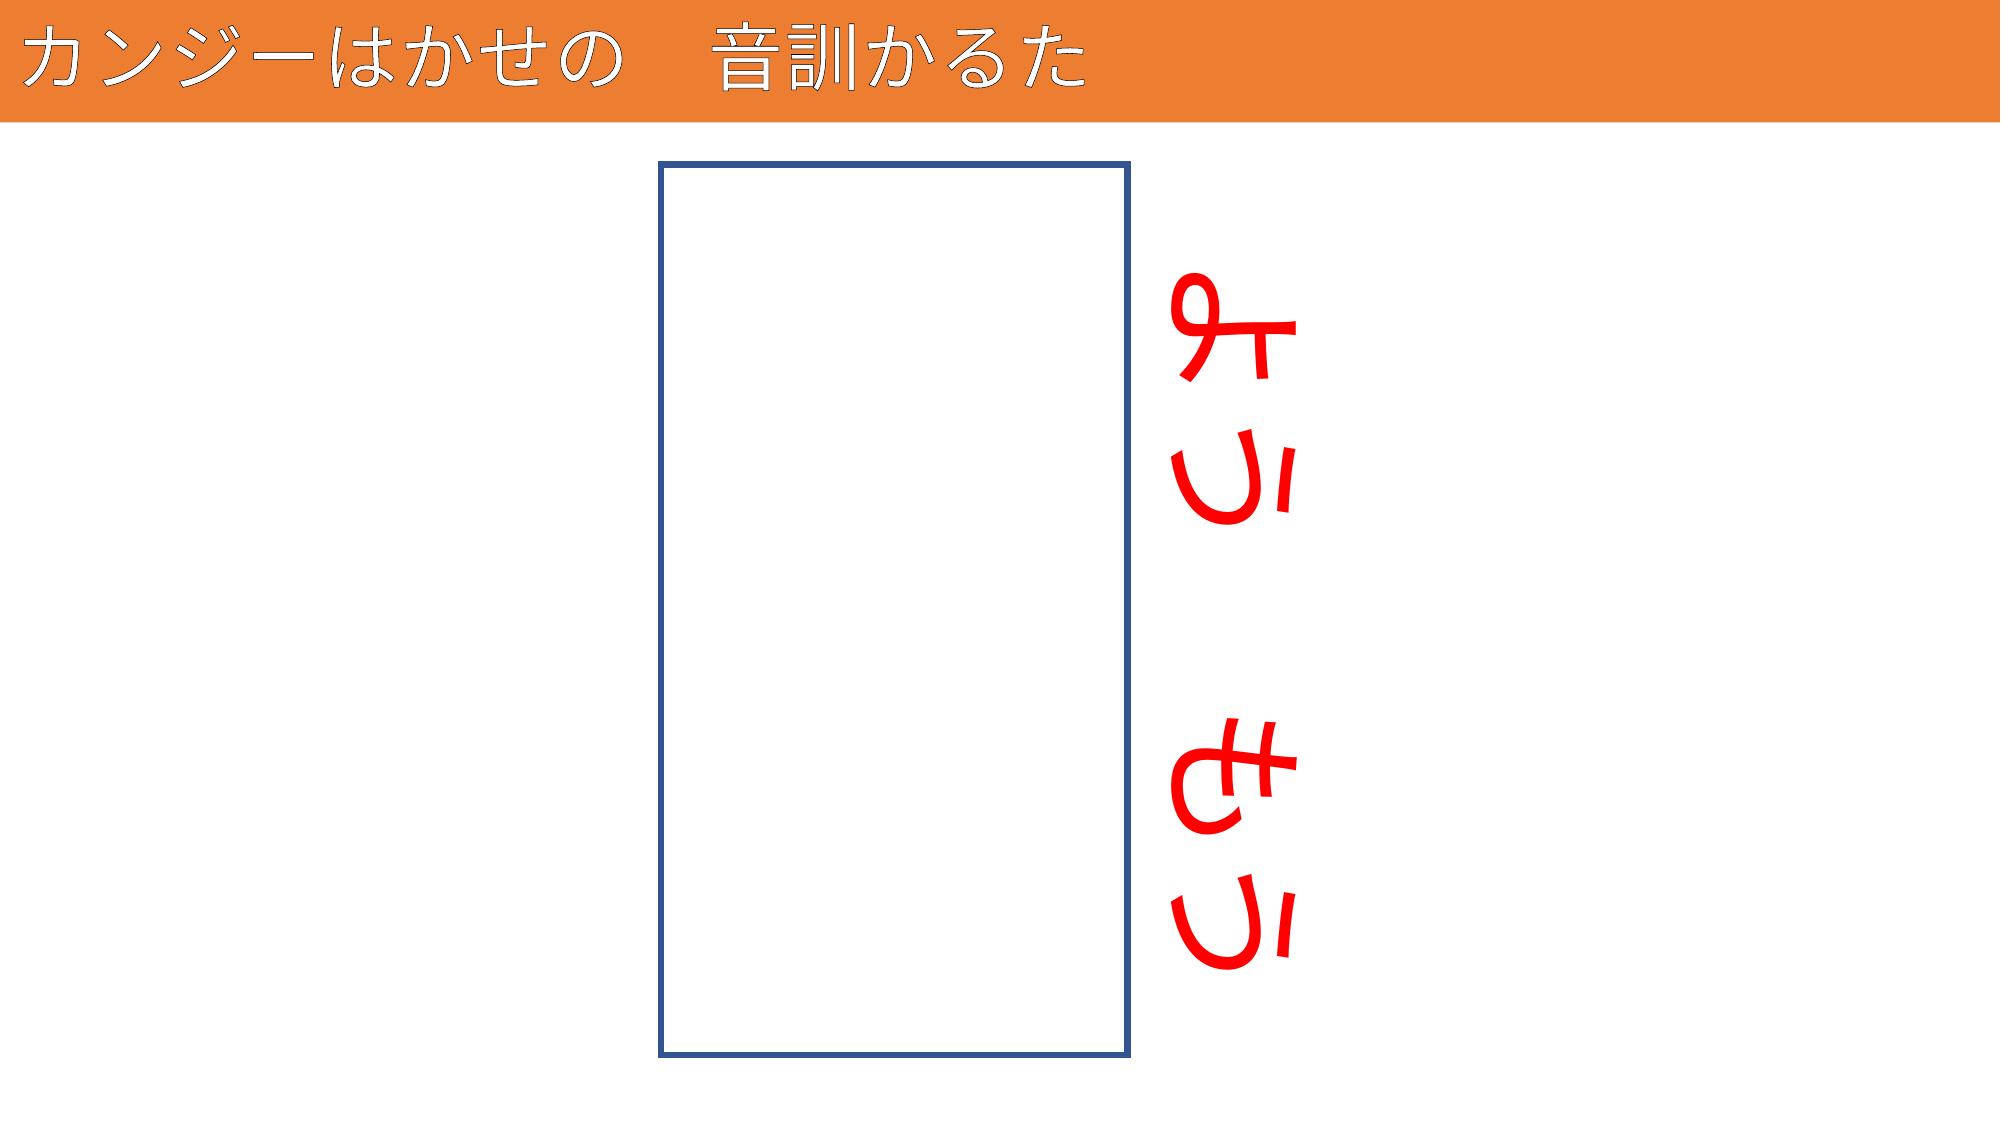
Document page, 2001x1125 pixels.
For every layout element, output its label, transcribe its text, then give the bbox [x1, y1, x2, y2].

title カンジーはかせの 音訓かるた [0, 0, 1712, 123]
text_box 羊毛 [616, 195, 1152, 1125]
text_box よう もう [1129, 239, 1337, 1012]
slide_number 76 [1712, 0, 2000, 123]
text_box [660, 163, 1129, 1056]
